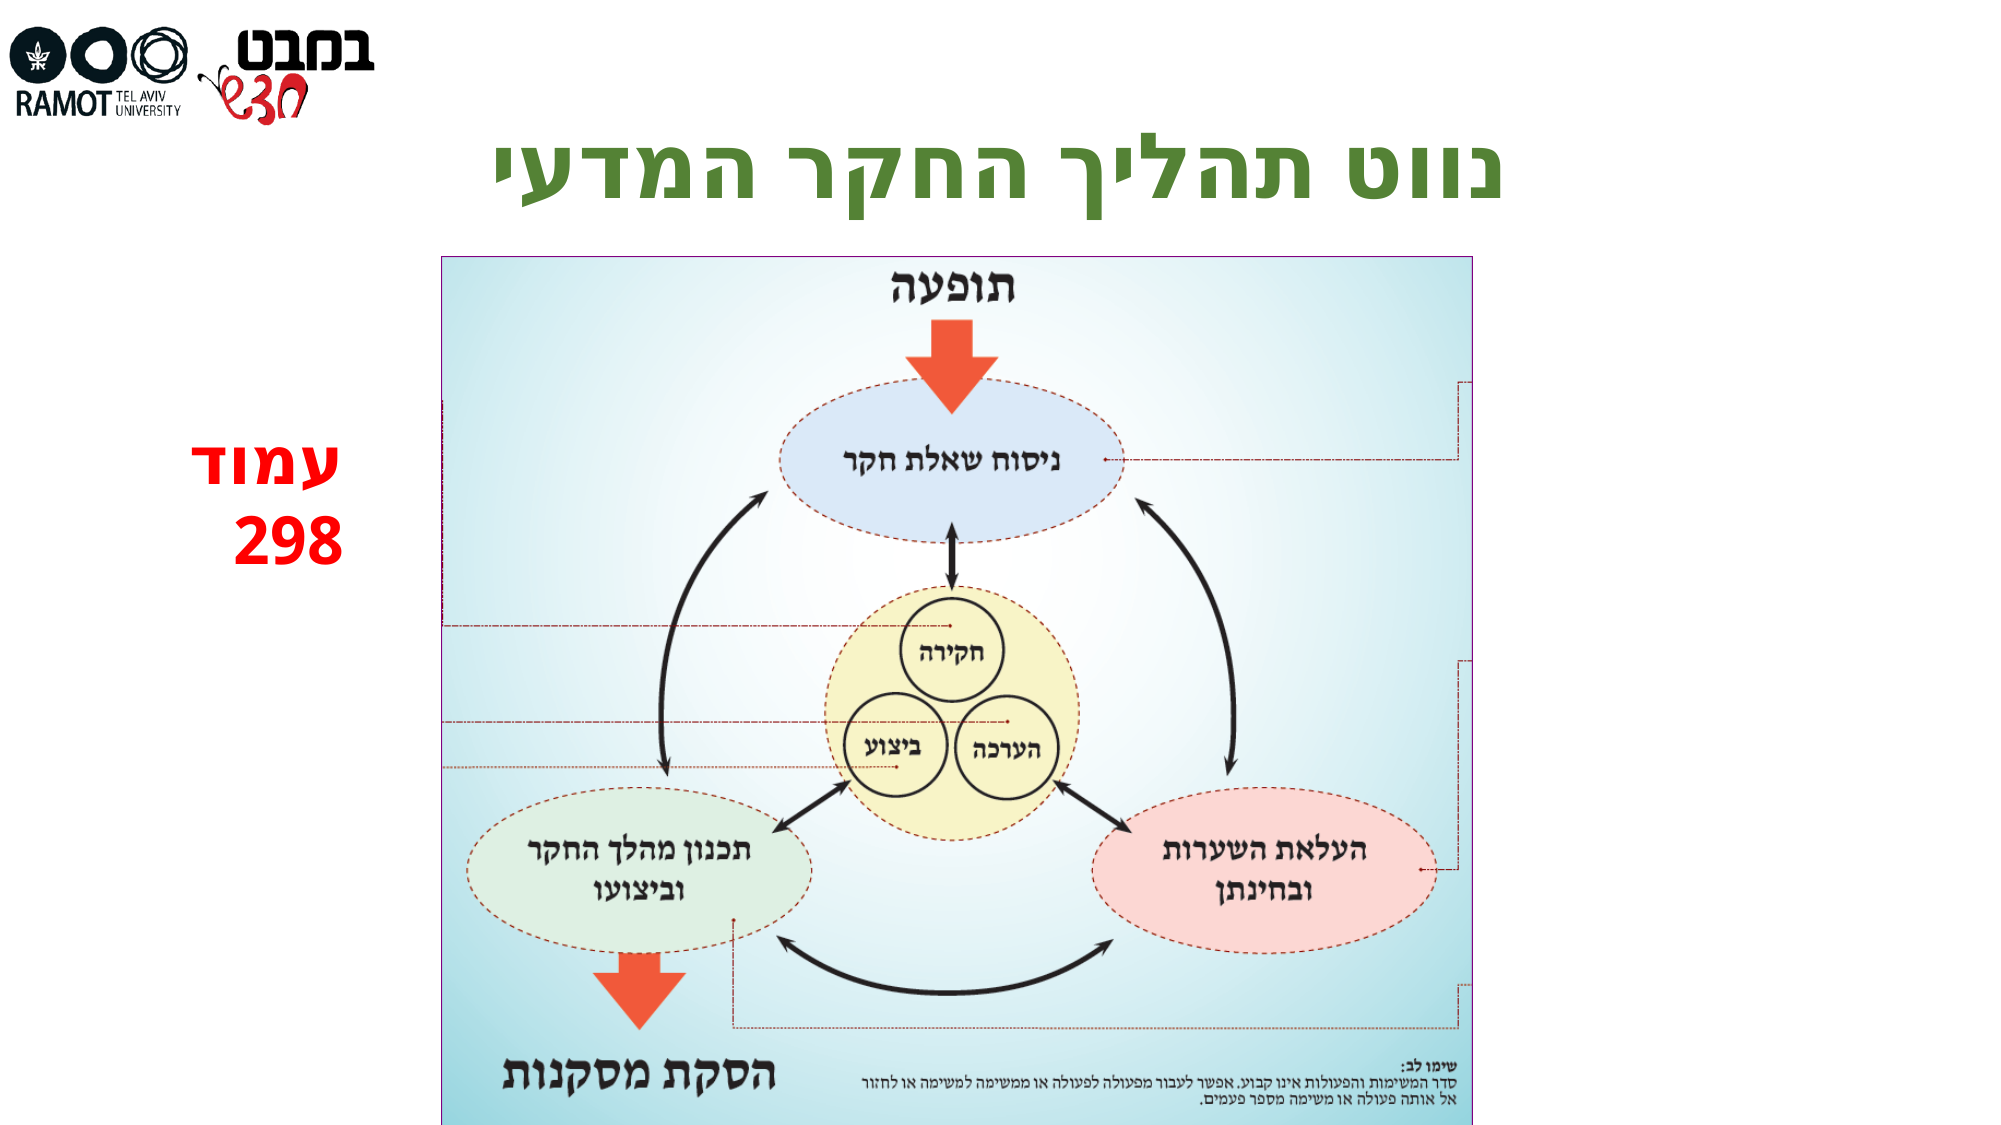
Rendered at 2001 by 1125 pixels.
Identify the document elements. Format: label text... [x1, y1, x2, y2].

picture [0, 14, 375, 126]
title נווט תהליך החקר המדעי [137, 59, 1863, 278]
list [441, 256, 1473, 1125]
text_box עמוד 298 [61, 410, 359, 585]
